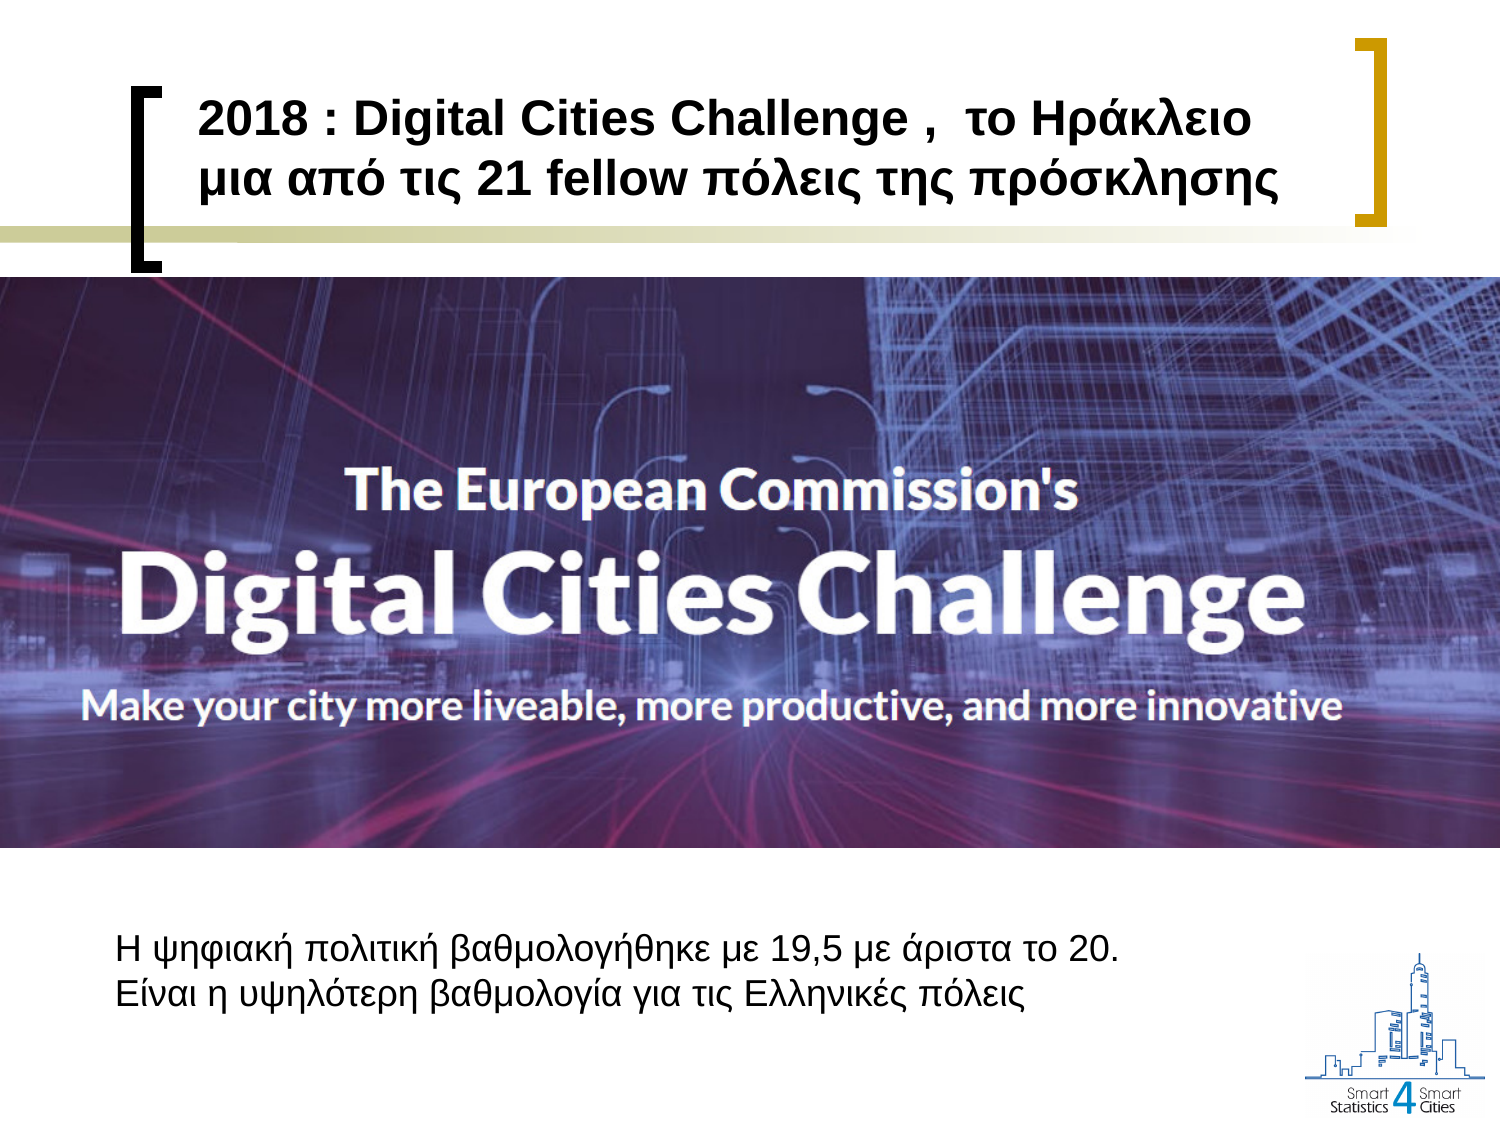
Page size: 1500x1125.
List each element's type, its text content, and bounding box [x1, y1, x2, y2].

text_box Η ψηφιακή πολιτική βαθμολογήθηκε με 19,5 με άριστα το 20. Είναι η υψηλότερη βαθμολογία για τις Ελληνικές πόλεις [100, 916, 1447, 1022]
text_box 2018 : Digital Cities Challenge , το Ηράκλειο μια από τις 21 fellow πόλεις της πρόσκλησης [183, 78, 1353, 213]
picture [1304, 953, 1486, 1118]
picture [0, 277, 1500, 848]
